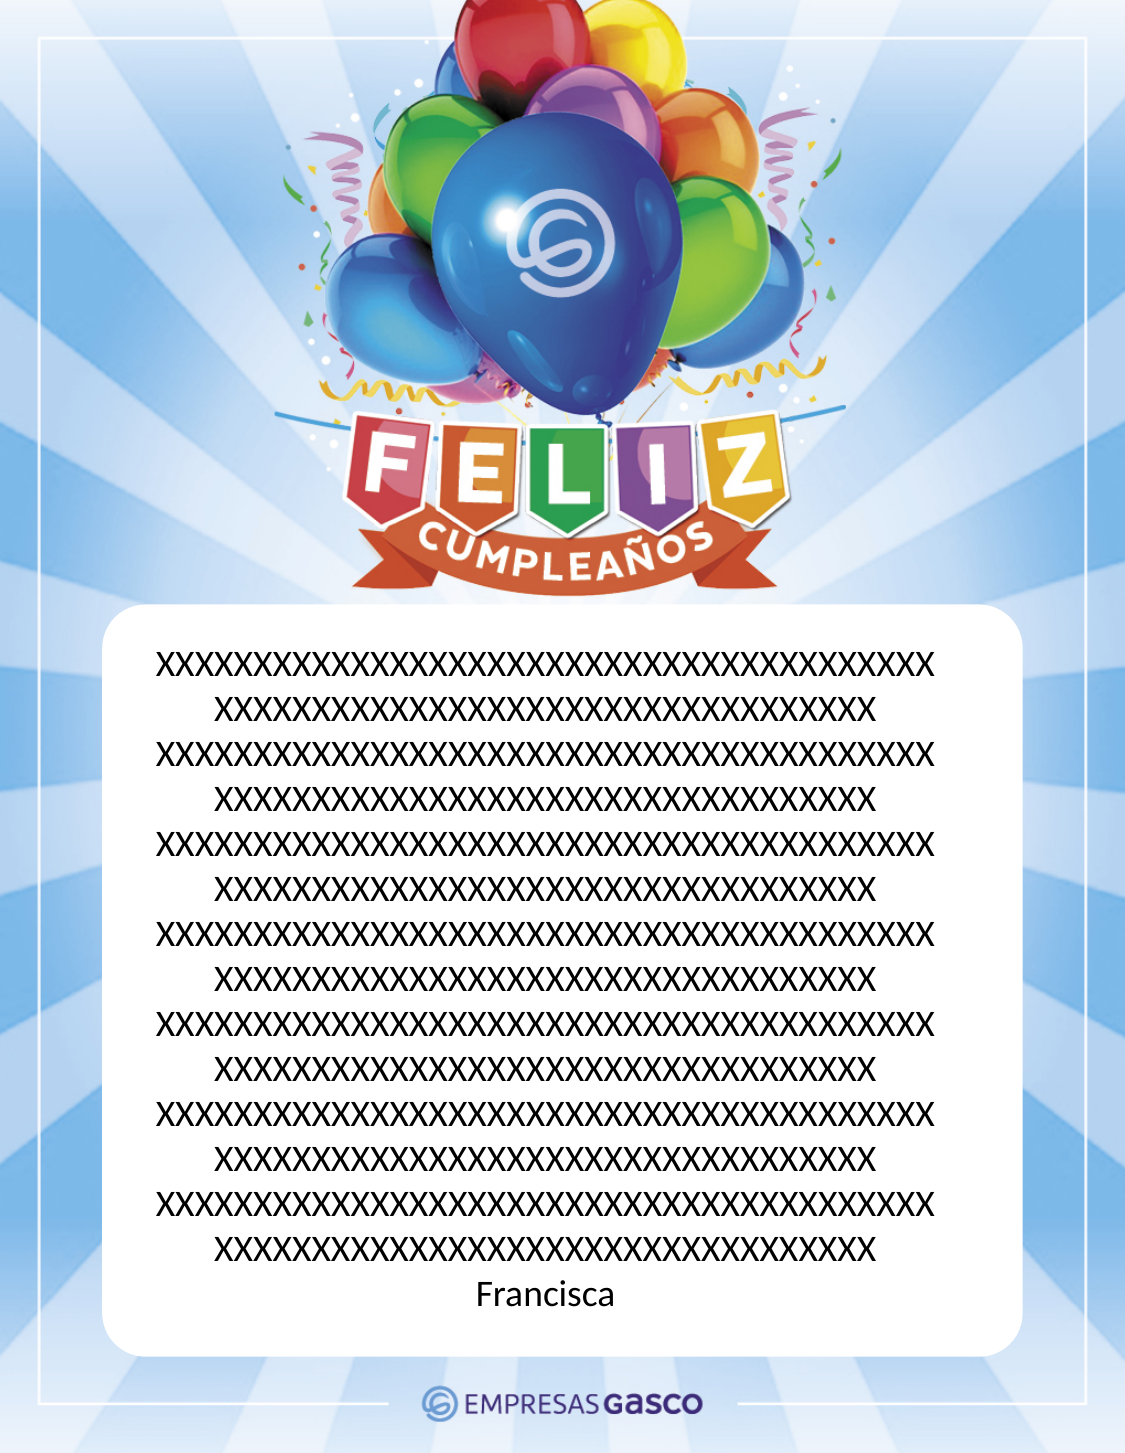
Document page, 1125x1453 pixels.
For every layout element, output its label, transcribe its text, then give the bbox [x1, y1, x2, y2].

picture [0, 0, 1125, 1453]
text_box XXXXXXXXXXXXXXXXXXXXXXXXXXXXXXXXXXXXXXXXXXXXXXXXXXXXXXXXXXXXXXXXXXXXXXXXXX XXXXXXXXXXXXXXXXXXXXXXXXXXXXXXXXXXXXXXXXXXXXXXXXXXXXXXXXXXXXXXXXXXXXXXXXXX XXXXXXXXXXXXXXXXXXXXXXXXXXXXXXXXXXXXXXXXXXXXXXXXXXXXXXXXXXXXXXXXXXXXXXXXXX XXXXXXXXXXXXXXXXXXXXXXXXXXXXXXXXXXXXXXXXXXXXXXXXXXXXXXXXXXXXXXXXXXXXXXXXXX XXXXXXXXXXXXXXXXXXXXXXXXXXXXXXXXXXXXXXXXXXXXXXXXXXXXXXXXXXXXXXXXXXXXXXXXXX XXXXXXXXXXXXXXXXXXXXXXXXXXXXXXXXXXXXXXXXXXXXXXXXXXXXXXXXXXXXXXXXXXXXXXXXXX XXXXXXXXXXXXXXXXXXXXXXXXXXXXXXXXXXXXXXXXXXXXXXXXXXXXXXXXXXXXXXXXXXXXXXXXXX Francisca [137, 631, 955, 1322]
